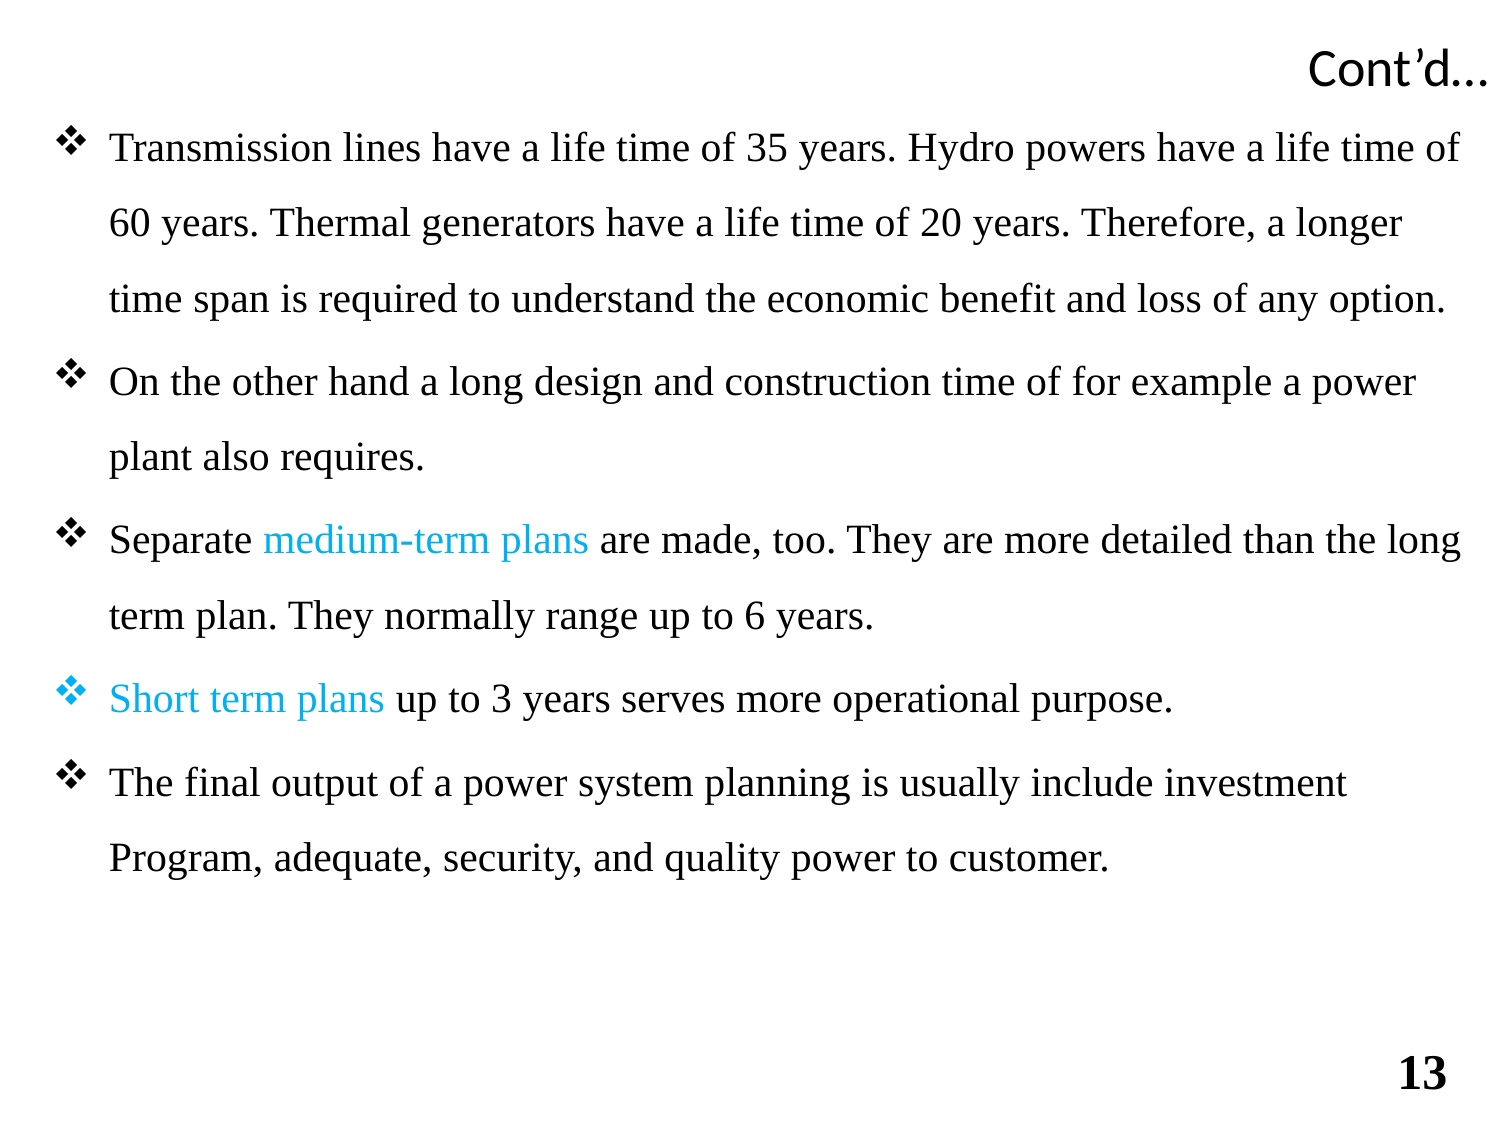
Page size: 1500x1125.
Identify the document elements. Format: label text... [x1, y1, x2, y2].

list Transmission lines have a life time of 35 years. Hydro powers have a life time of 60 years. Thermal generators have a life time of 20 years. Therefore, a longer time span is required to understand the economic benefit and loss of any option. On the other hand a long design and construction time of for example a power plant also requires. Separate medium-term plans are made, too. They are more detailed than the long term plan. They normally range up to 6 years. Short term plans up to 3 years serves more operational purpose. The final output of a power system planning is usually include investment Program, adequate, security, and quality power to customer. [37, 87, 1500, 1063]
slide_number 13 [1112, 1040, 1463, 1100]
title Cont’d… [78, 24, 1500, 87]
